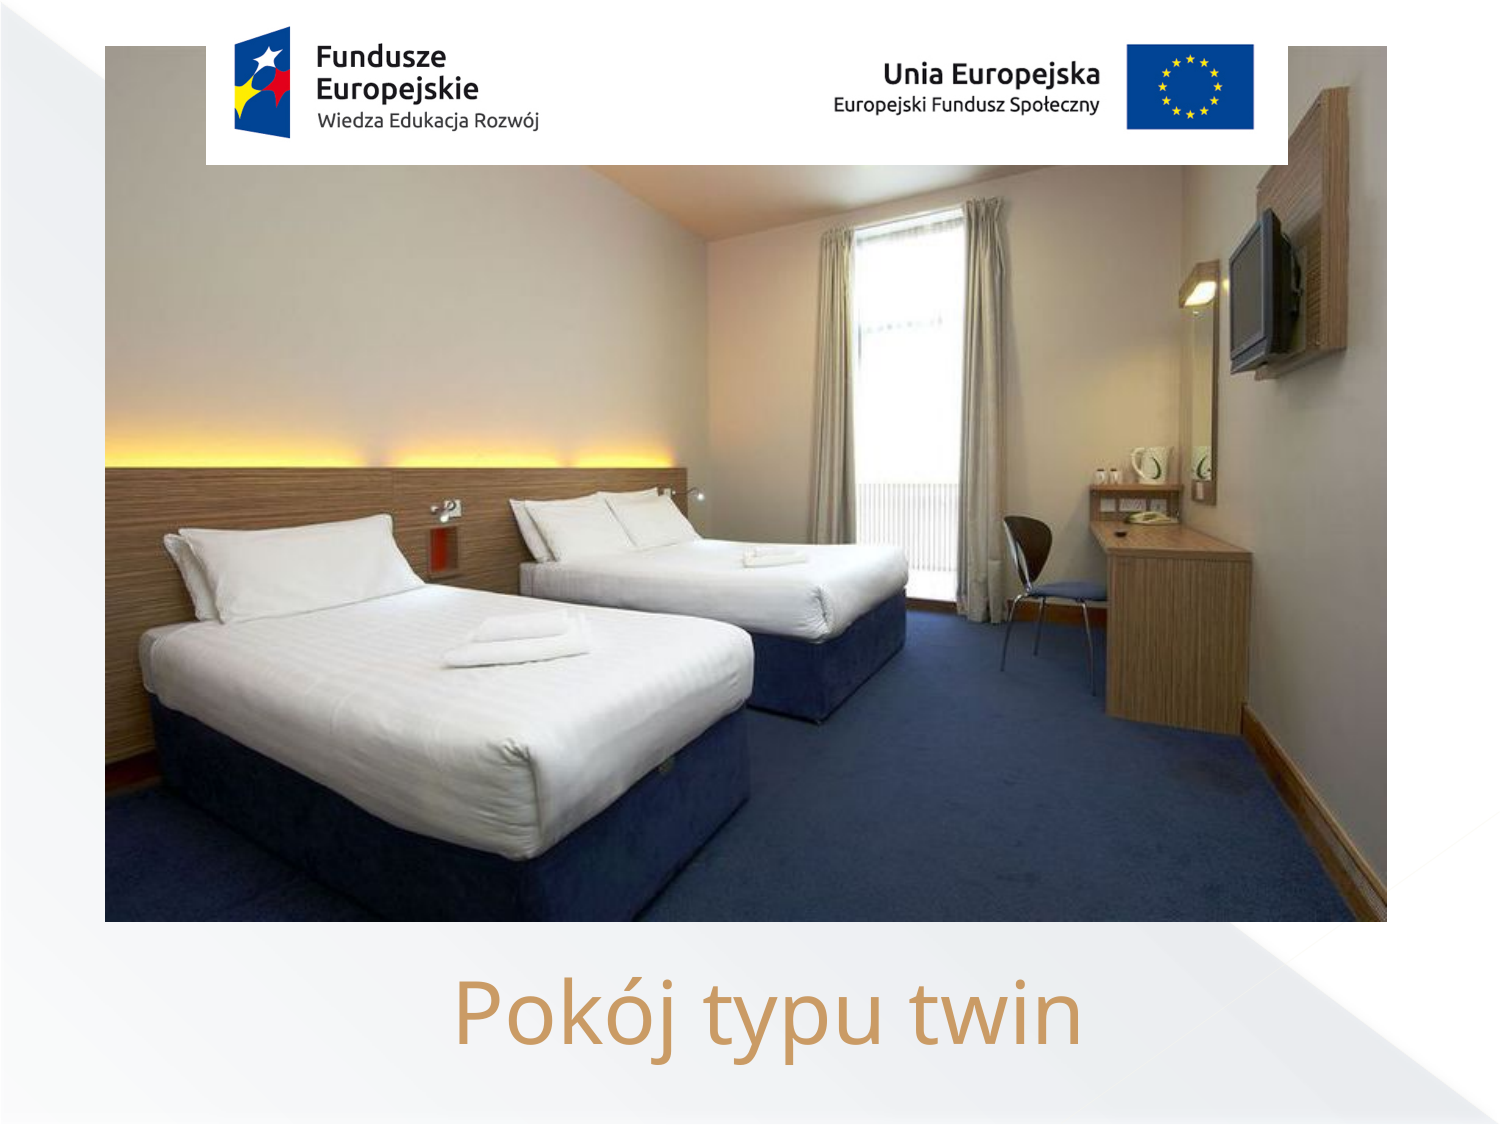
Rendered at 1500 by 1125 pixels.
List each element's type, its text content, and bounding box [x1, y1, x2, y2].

text_box Pokój typu twin [93, 895, 1444, 1125]
picture [105, 0, 1387, 922]
